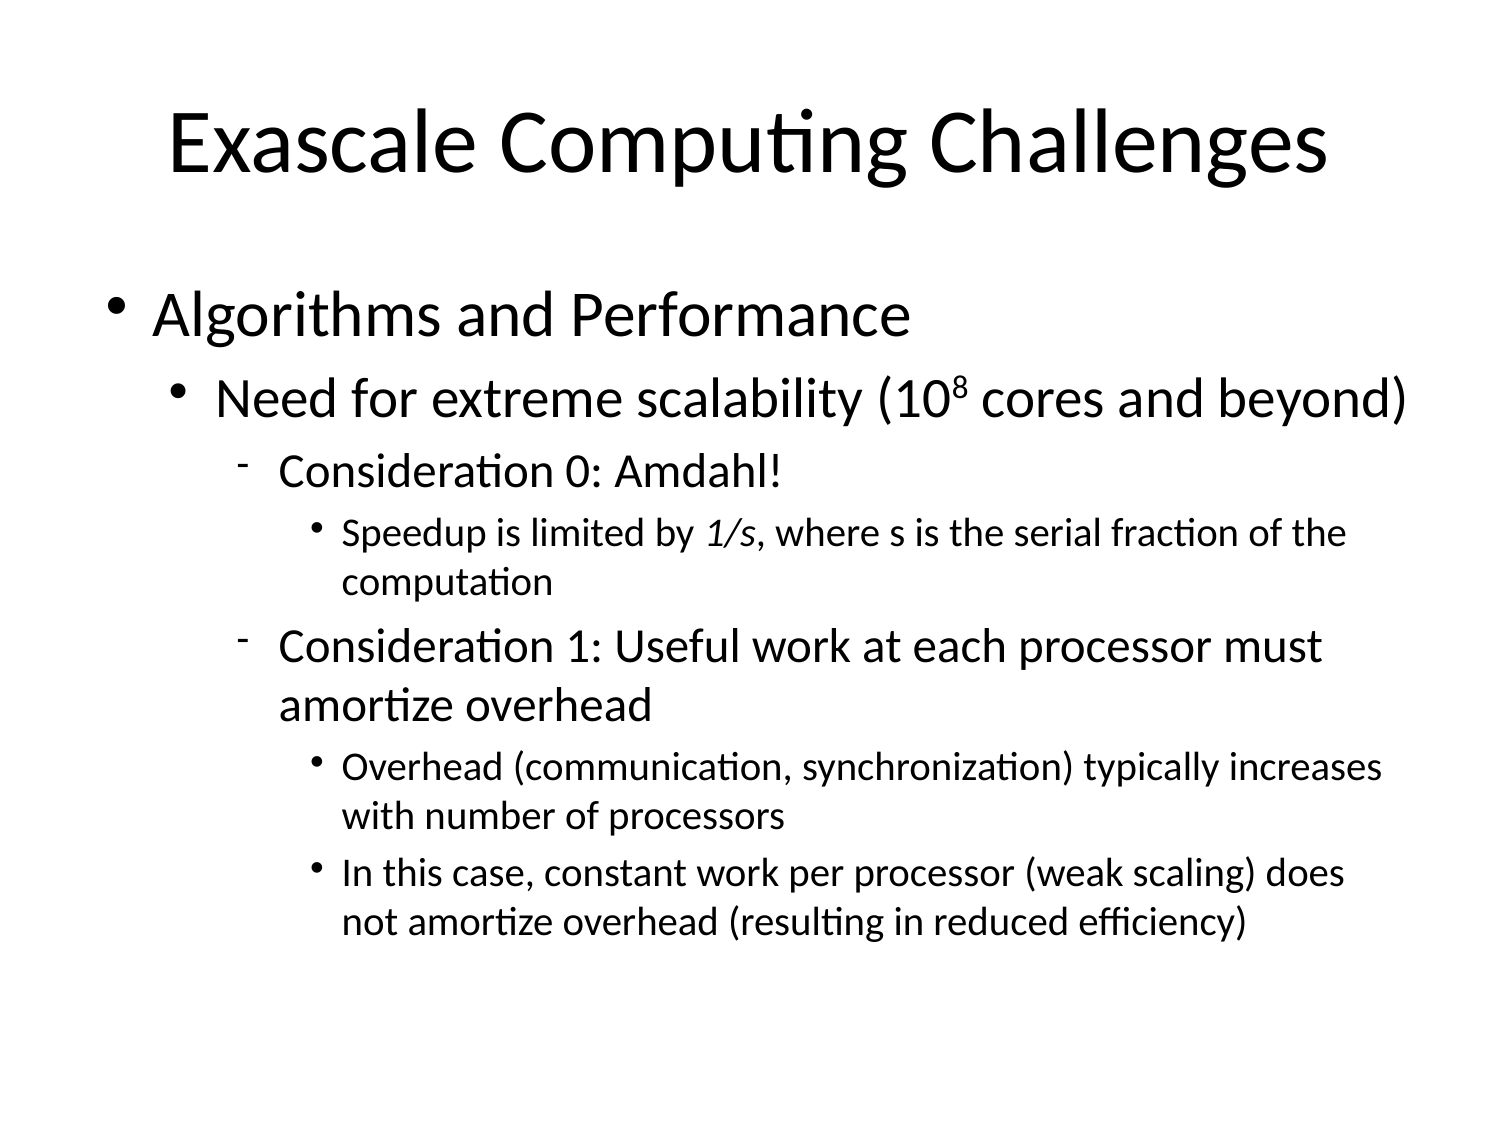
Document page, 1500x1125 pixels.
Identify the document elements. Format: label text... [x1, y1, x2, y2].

list Algorithms and Performance Need for extreme scalability (108 cores and beyond) Consideration 0: Amdahl! Speedup is limited by 1/s, where s is the serial fraction of the computation Consideration 1: Useful work at each processor must amortize overhead Overhead (communication, synchronization) typically increases with number of processors In this case, constant work per processor (weak scaling) does not amortize overhead (resulting in reduced efficiency) [74, 263, 1425, 1006]
title Exascale Computing Challenges [74, 51, 1425, 226]
